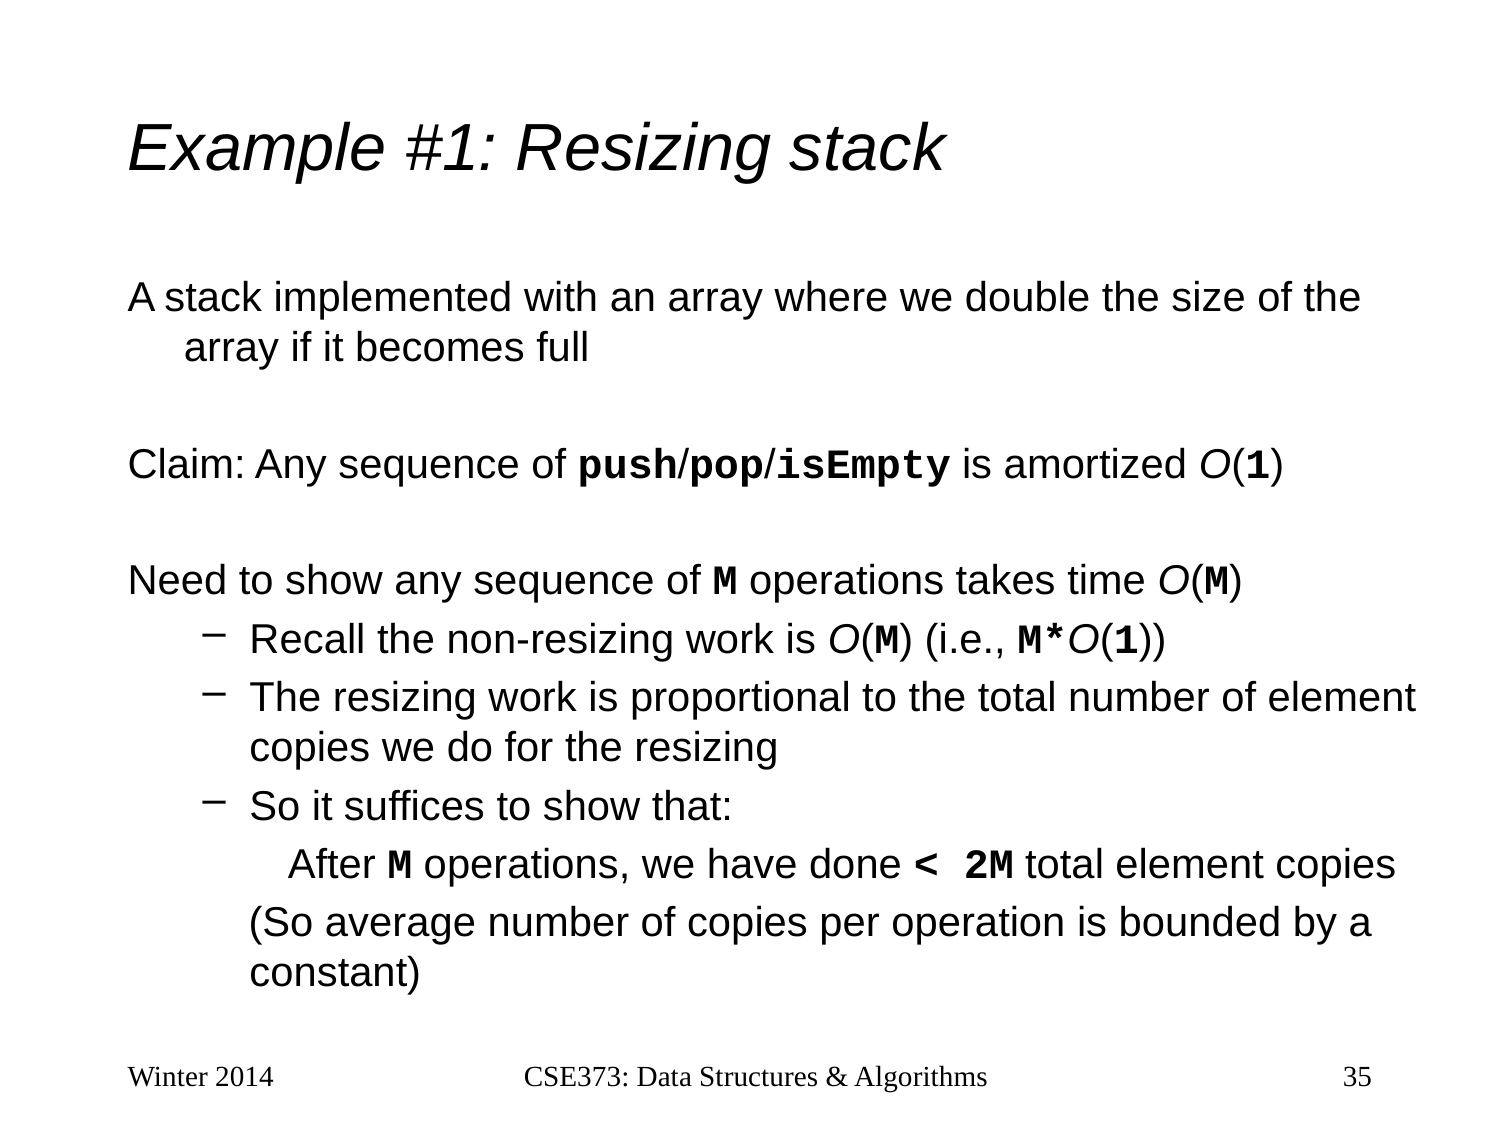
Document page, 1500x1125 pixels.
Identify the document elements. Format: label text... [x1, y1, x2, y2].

title Example #1: Resizing stack [112, 49, 1388, 238]
footer CSE373: Data Structures & Algorithms [474, 1049, 1038, 1125]
slide_number Winter 2014 [112, 1049, 426, 1125]
slide_number 35 [1074, 1049, 1388, 1125]
list A stack implemented with an array where we double the size of the array if it becomes full Claim: Any sequence of push/pop/isEmpty is amortized O(1) Need to show any sequence of M operations takes time O(M) Recall the non-resizing work is O(M) (i.e., M*O(1)) The resizing work is proportional to the total number of element copies we do for the resizing So it suffices to show that: After M operations, we have done < 2M total element copies (So average number of copies per operation is bounded by a constant) [112, 262, 1451, 1001]
